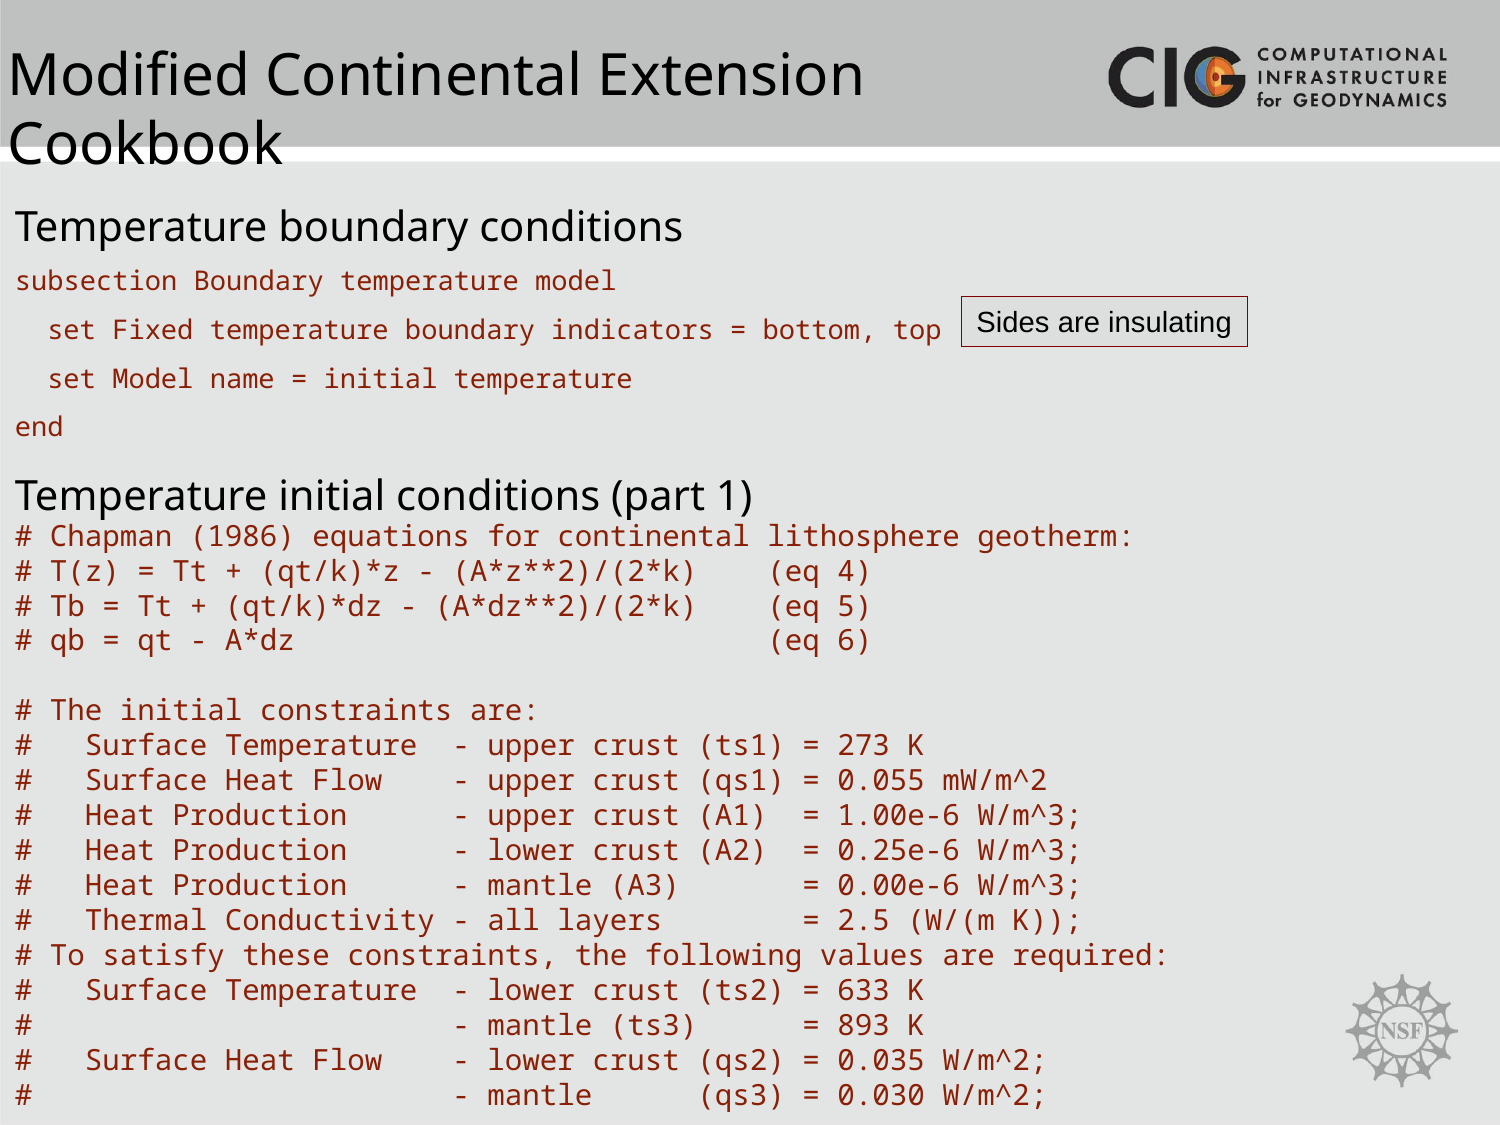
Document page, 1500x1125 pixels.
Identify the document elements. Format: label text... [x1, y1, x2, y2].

text_box Temperature boundary conditions [0, 167, 1042, 239]
text_box subsection Boundary temperature model set Fixed temperature boundary indicators = bottom, top set Model name = initial temperature end [0, 239, 1459, 450]
text_box Temperature initial conditions (part 1) [0, 436, 1042, 527]
picture [0, 0, 1500, 1125]
text_box # Chapman (1986) equations for continental lithosphere geotherm: # T(z) = Tt + (qt/k)*z - (A*z**2)/(2*k) (eq 4) # Tb = Tt + (qt/k)*dz - (A*dz**2)/(2*k) (eq 5) # qb = qt - A*dz (eq 6) # The initial constraints are: # Surface Temperature - upper crust (ts1) = 273 K # Surface Heat Flow - upper crust (qs1) = 0.055 mW/m^2 # Heat Production - upper crust (A1) = 1.00e-6 W/m^3; # Heat Production - lower crust (A2) = 0.25e-6 W/m^3; # Heat Production - mantle (A3) = 0.00e-6 W/m^3; # Thermal Conductivity - all layers = 2.5 (W/(m K)); # To satisfy these constraints, the following values are required: # Surface Temperature - lower crust (ts2) = 633 K # - mantle (ts3) = 893 K # Surface Heat Flow - lower crust (qs2) = 0.035 W/m^2; # - mantle (qs3) = 0.030 W/m^2; [0, 509, 1459, 1119]
text_box Sides are insulating [961, 296, 1248, 347]
text_box Modified Continental Extension Cookbook [0, 29, 1103, 185]
